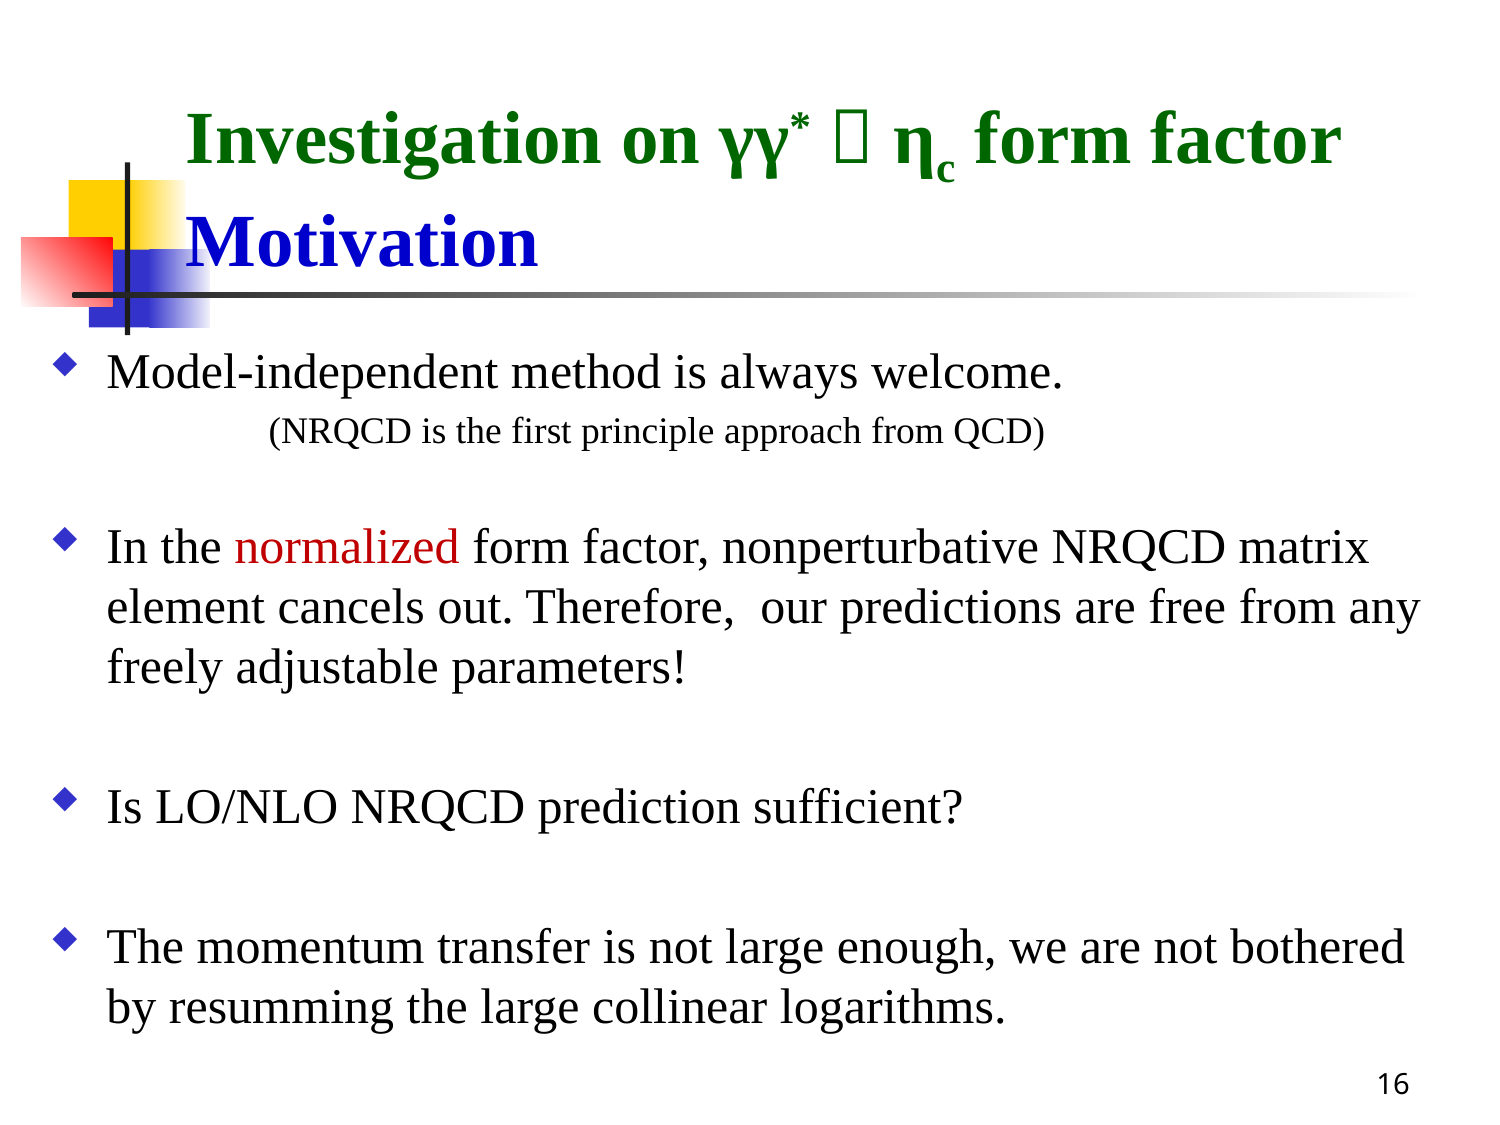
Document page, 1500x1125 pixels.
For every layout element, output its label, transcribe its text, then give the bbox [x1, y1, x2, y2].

slide_number 16 [1112, 1067, 1426, 1113]
list Model-independent method is always welcome. (NRQCD is the first principle approach from QCD) In the normalized form factor, nonperturbative NRQCD matrix element cancels out. Therefore, our predictions are free from any freely adjustable parameters! Is LO/NLO NRQCD prediction sufficient? The momentum transfer is not large enough, we are not bothered by resumming the large collinear logarithms. [34, 330, 1470, 1067]
text_box Investigation on γγ*  ηc form factor Motivation [171, 101, 1468, 289]
